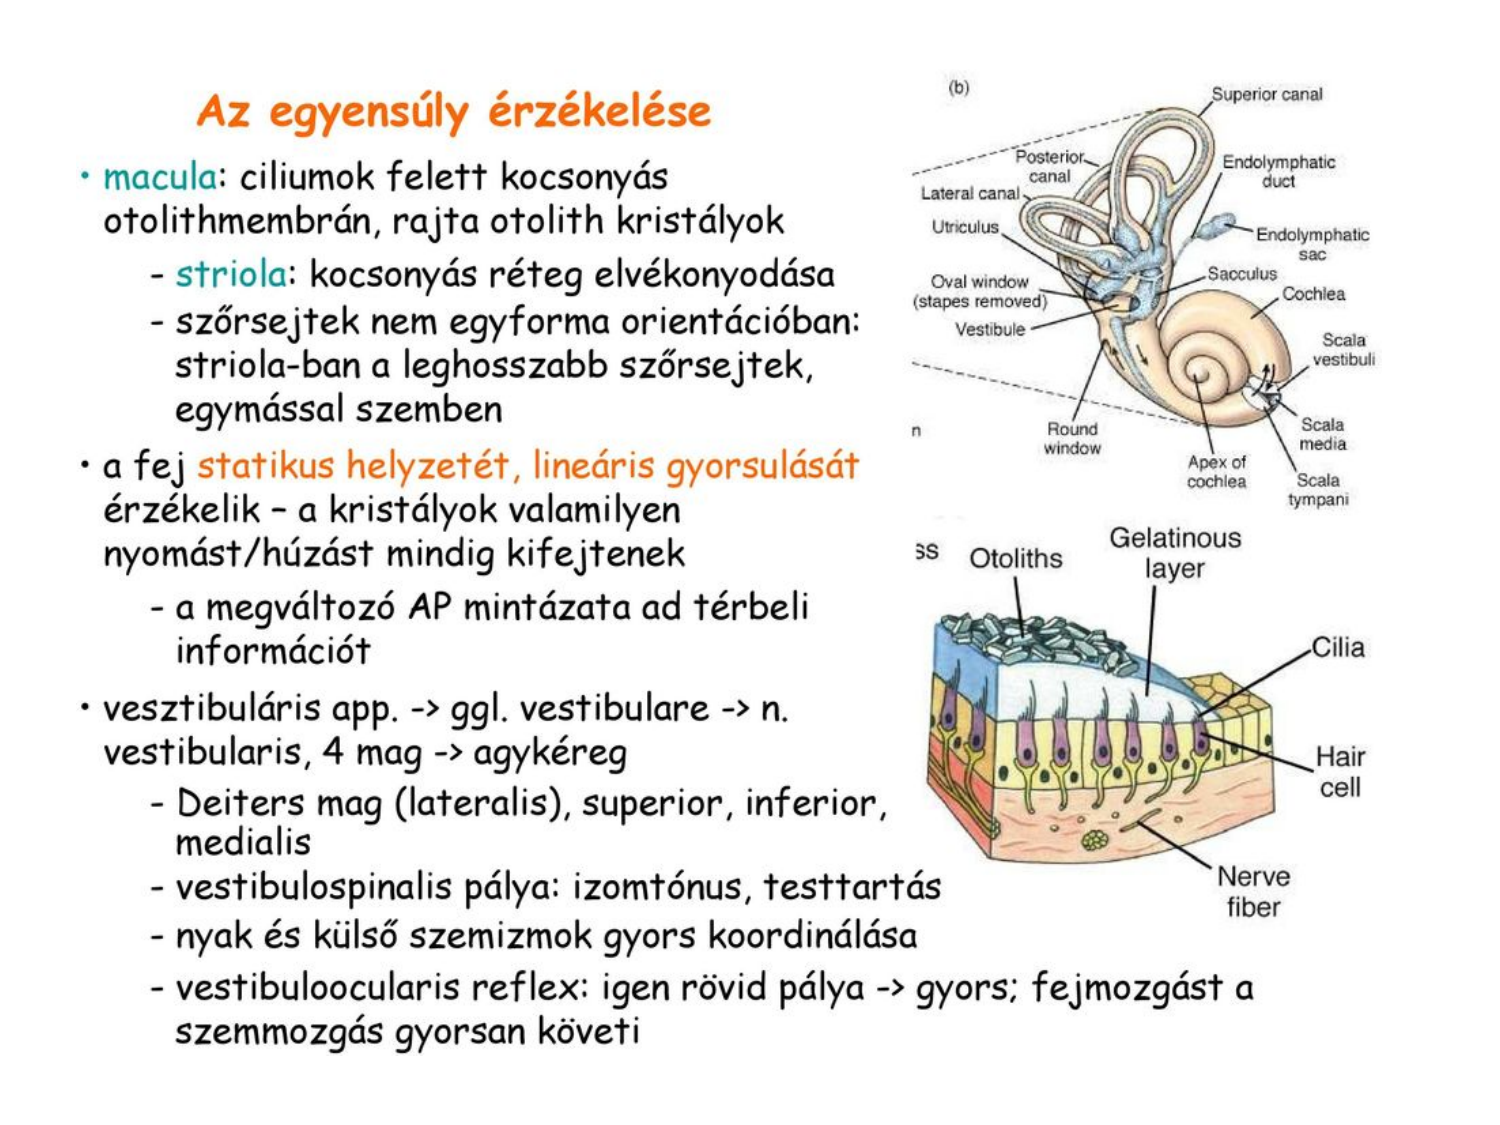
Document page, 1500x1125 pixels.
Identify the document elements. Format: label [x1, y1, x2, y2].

picture [76, 69, 1383, 1056]
